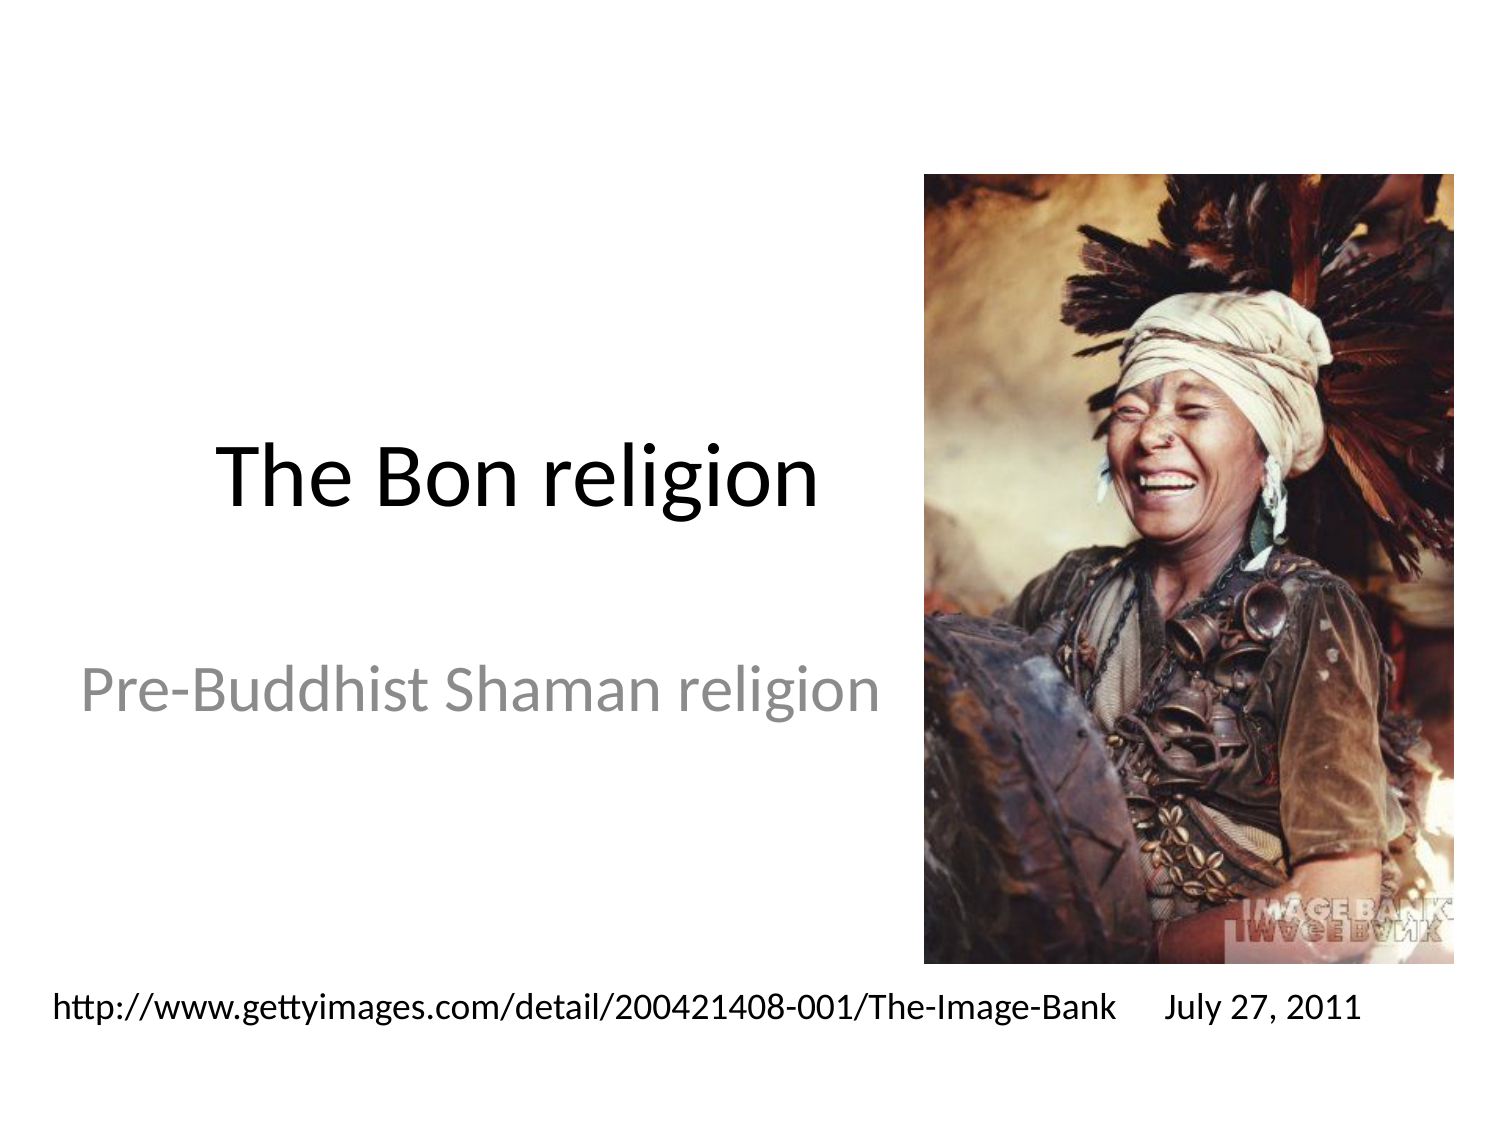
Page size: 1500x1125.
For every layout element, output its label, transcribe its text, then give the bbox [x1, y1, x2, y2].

text_box July 27, 2011 [1149, 974, 1463, 1035]
text_box http://www.gettyimages.com/detail/200421408-001/The-Image-Bank [37, 974, 1138, 1035]
subtitle Pre-Buddhist Shaman religion [50, 637, 913, 925]
picture [924, 174, 1454, 965]
title The Bon religion [112, 349, 919, 591]
